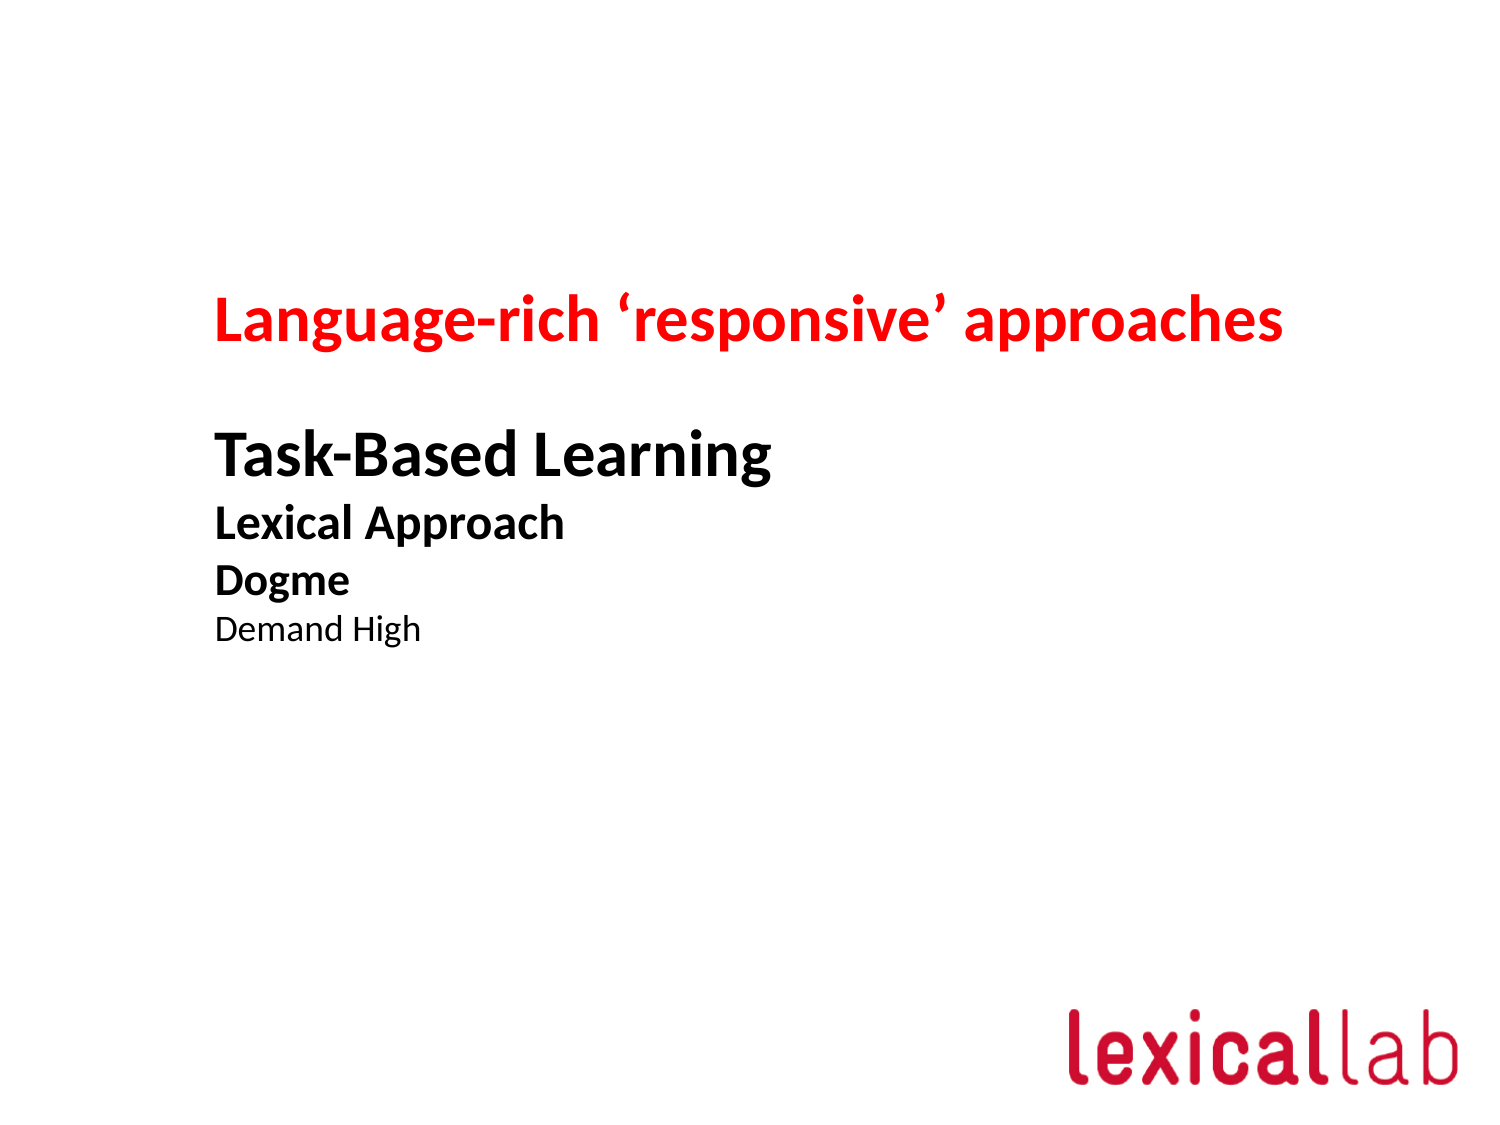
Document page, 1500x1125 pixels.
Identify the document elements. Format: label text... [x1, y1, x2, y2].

picture [1062, 1004, 1463, 1089]
text_box Language-rich ‘responsive’ approaches Task-Based Learning Lexical Approach Dogme Demand High [199, 267, 1329, 657]
